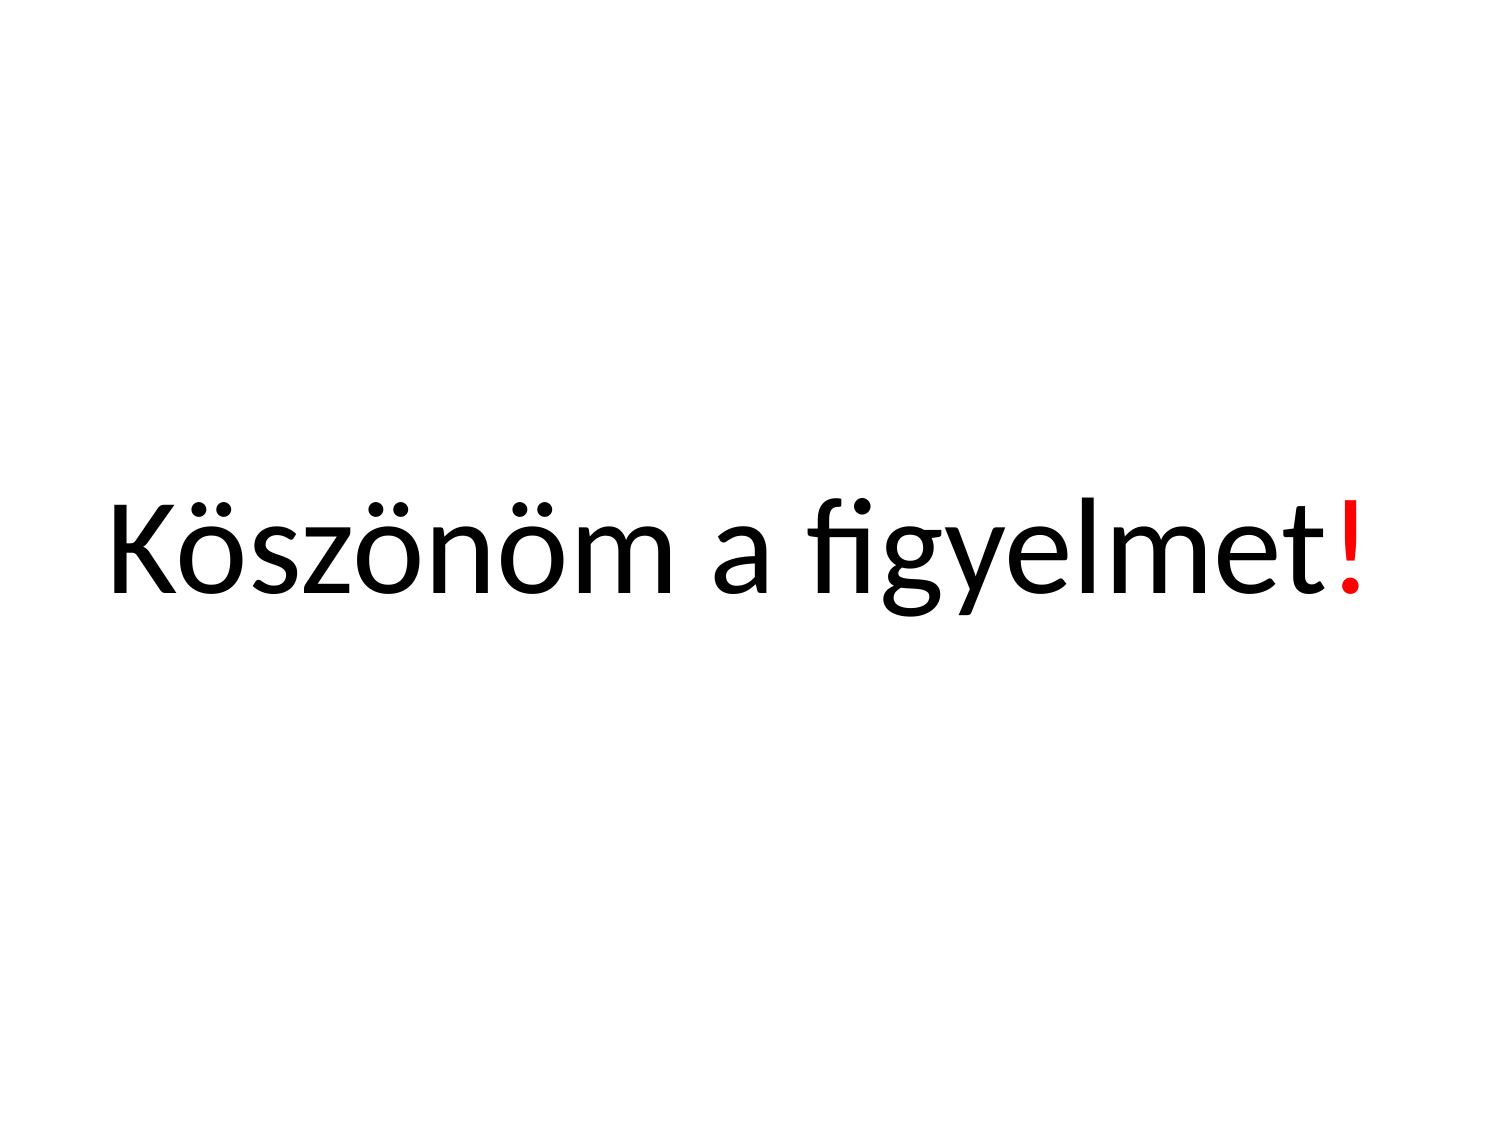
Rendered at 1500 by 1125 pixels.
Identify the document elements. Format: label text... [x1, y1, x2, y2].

title Köszönöm a figyelmet! [64, 444, 1415, 632]
